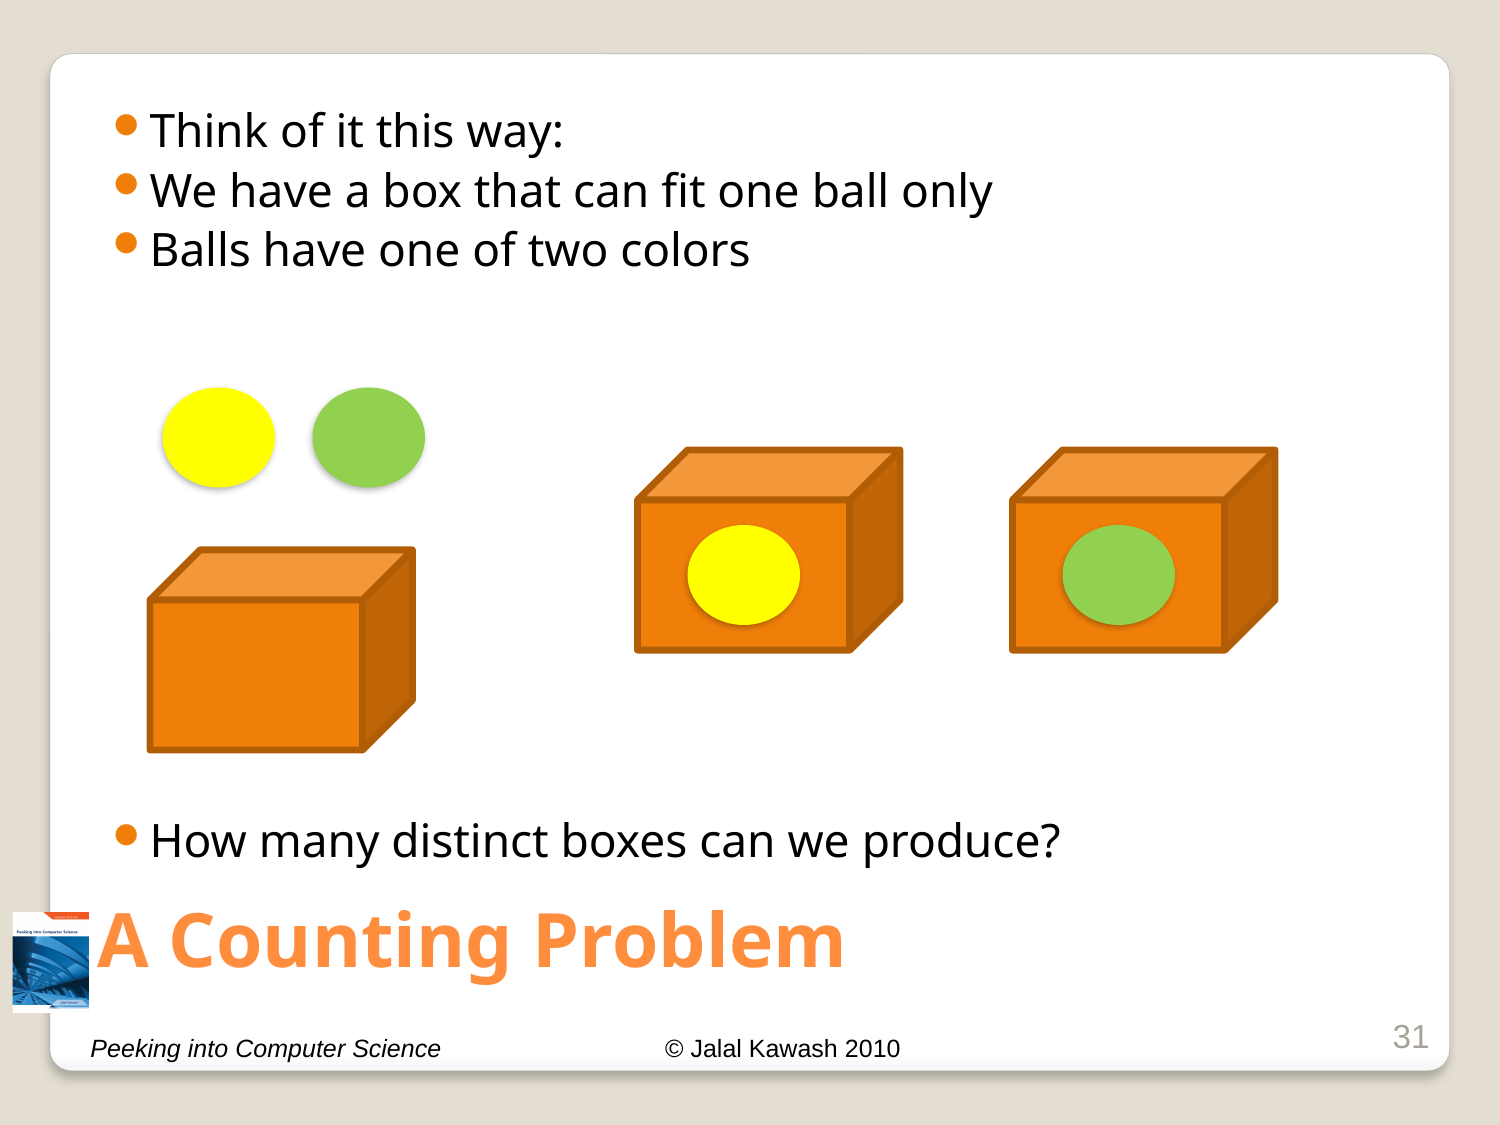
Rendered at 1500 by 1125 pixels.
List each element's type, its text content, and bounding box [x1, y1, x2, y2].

text_box [309, 384, 429, 491]
text_box [146, 546, 416, 754]
text_box [684, 521, 804, 629]
slide_number 31 [1369, 1002, 1445, 1063]
text_box [1009, 446, 1279, 654]
text_box [1059, 521, 1179, 629]
picture [12, 912, 89, 1013]
text_box [634, 446, 904, 654]
title A Counting Problem [82, 876, 1425, 990]
list Think of it this way: We have a box that can fit one ball only Balls have one of two colors How many distinct boxes can we produce? [82, 86, 1426, 876]
text_box [159, 384, 279, 491]
